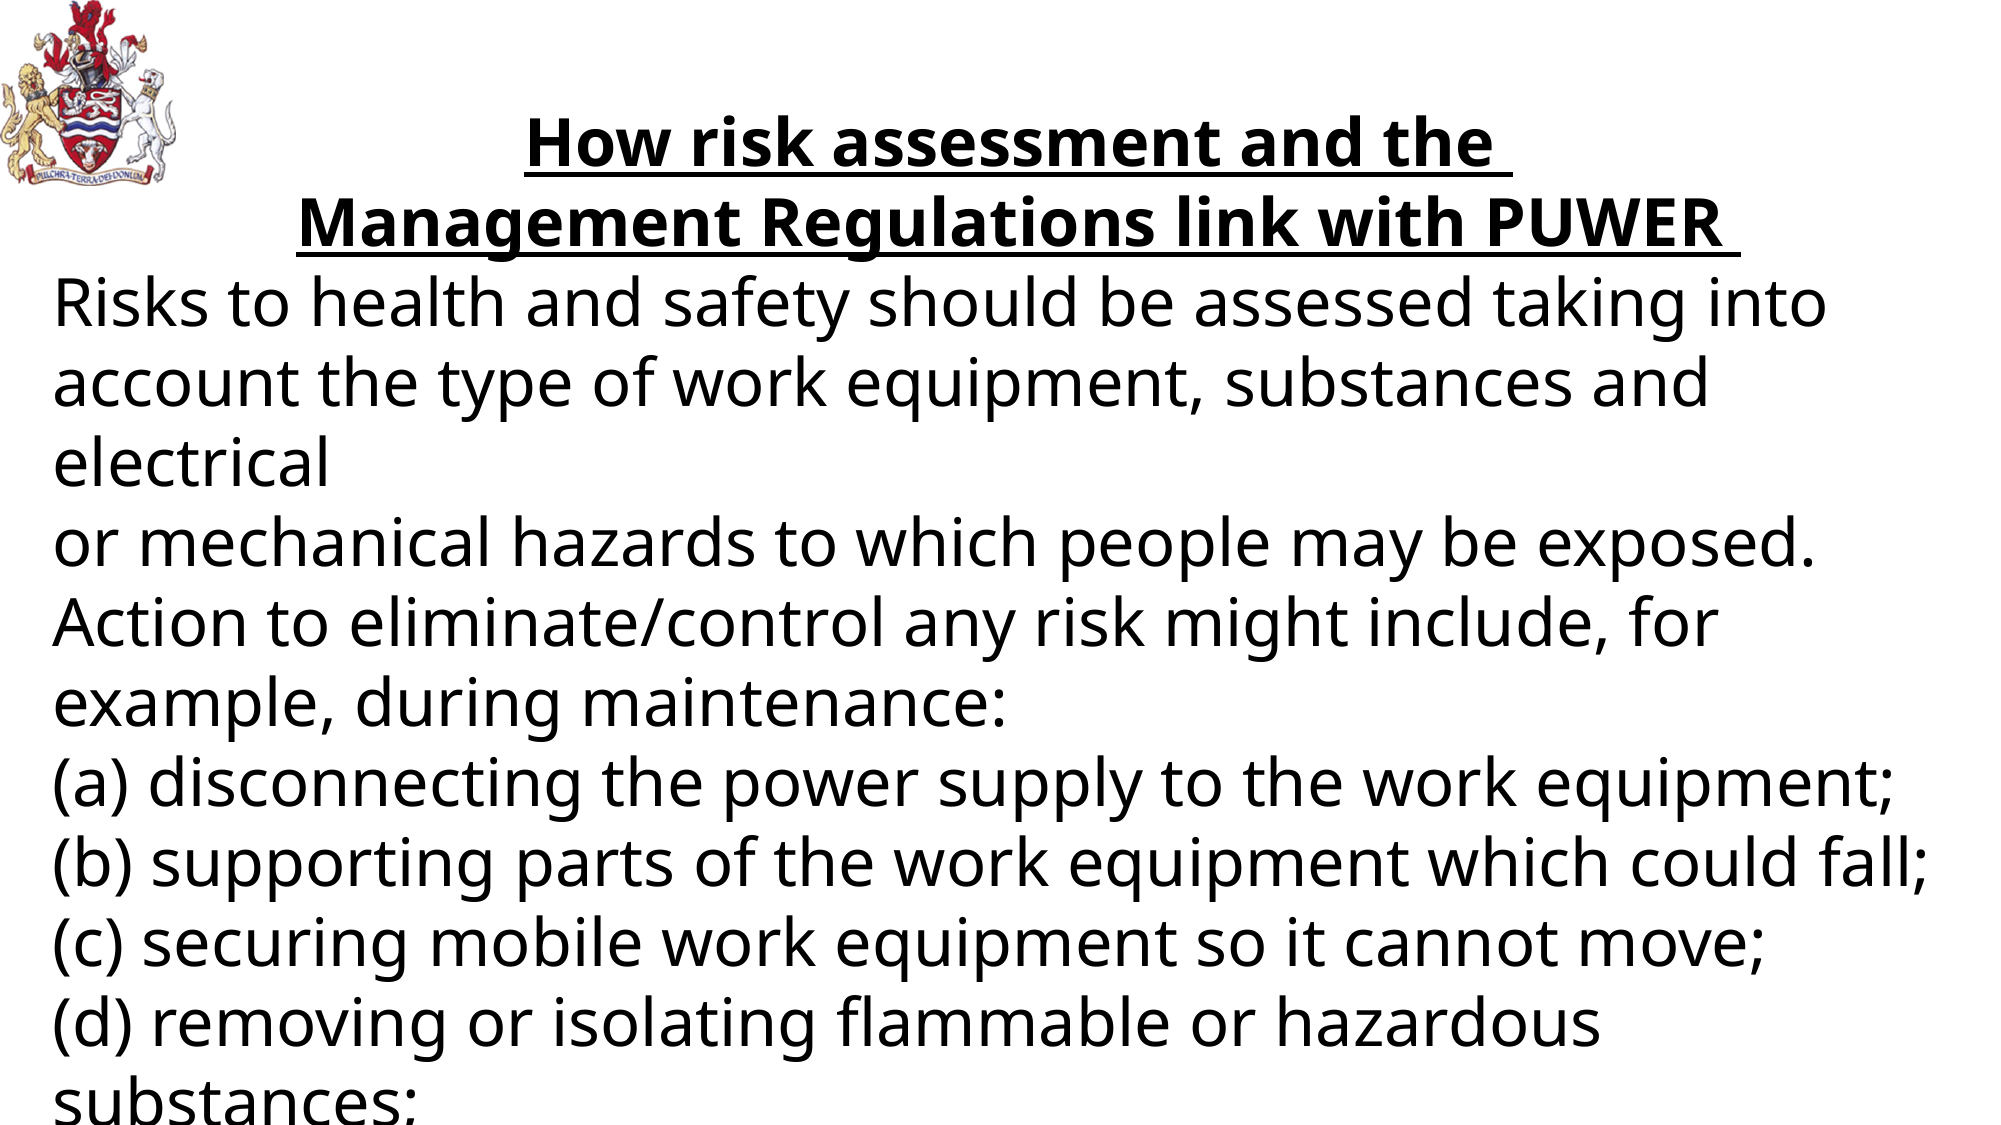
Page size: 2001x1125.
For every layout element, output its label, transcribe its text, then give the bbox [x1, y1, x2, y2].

text_box How risk assessment and the Management Regulations link with PUWER Risks to health and safety should be assessed taking into account the type of work equipment, substances and electrical or mechanical hazards to which people may be exposed. Action to eliminate/control any risk might include, for example, during maintenance: (a) disconnecting the power supply to the work equipment; (b) supporting parts of the work equipment which could fall; (c) securing mobile work equipment so it cannot move; (d) removing or isolating flammable or hazardous substances; (e) depressurising pressurised equipment. [37, 92, 2000, 1125]
picture [0, 0, 176, 186]
